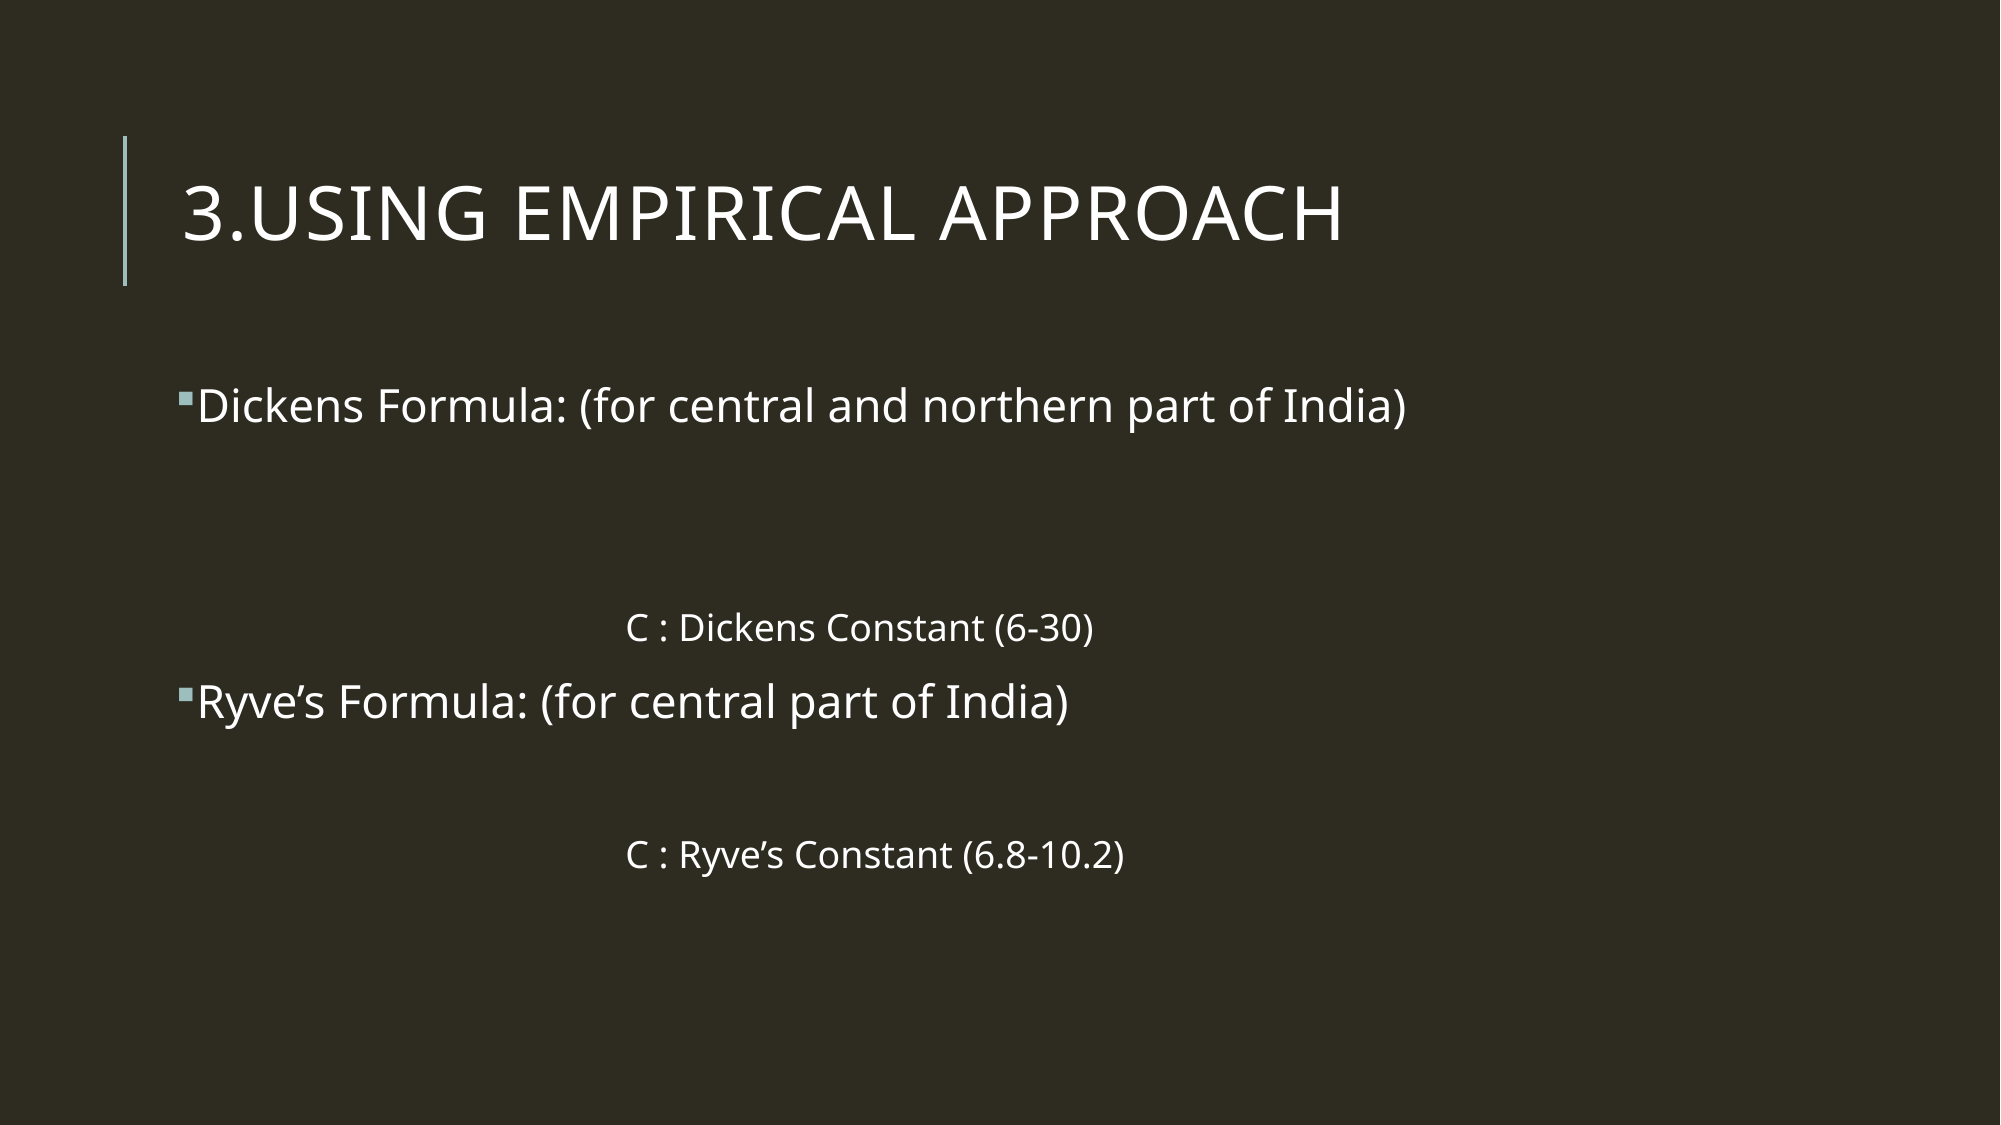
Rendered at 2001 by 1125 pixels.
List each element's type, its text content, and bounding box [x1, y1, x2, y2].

title 3.USING EMPIRICAL APPROACH [168, 96, 1763, 342]
